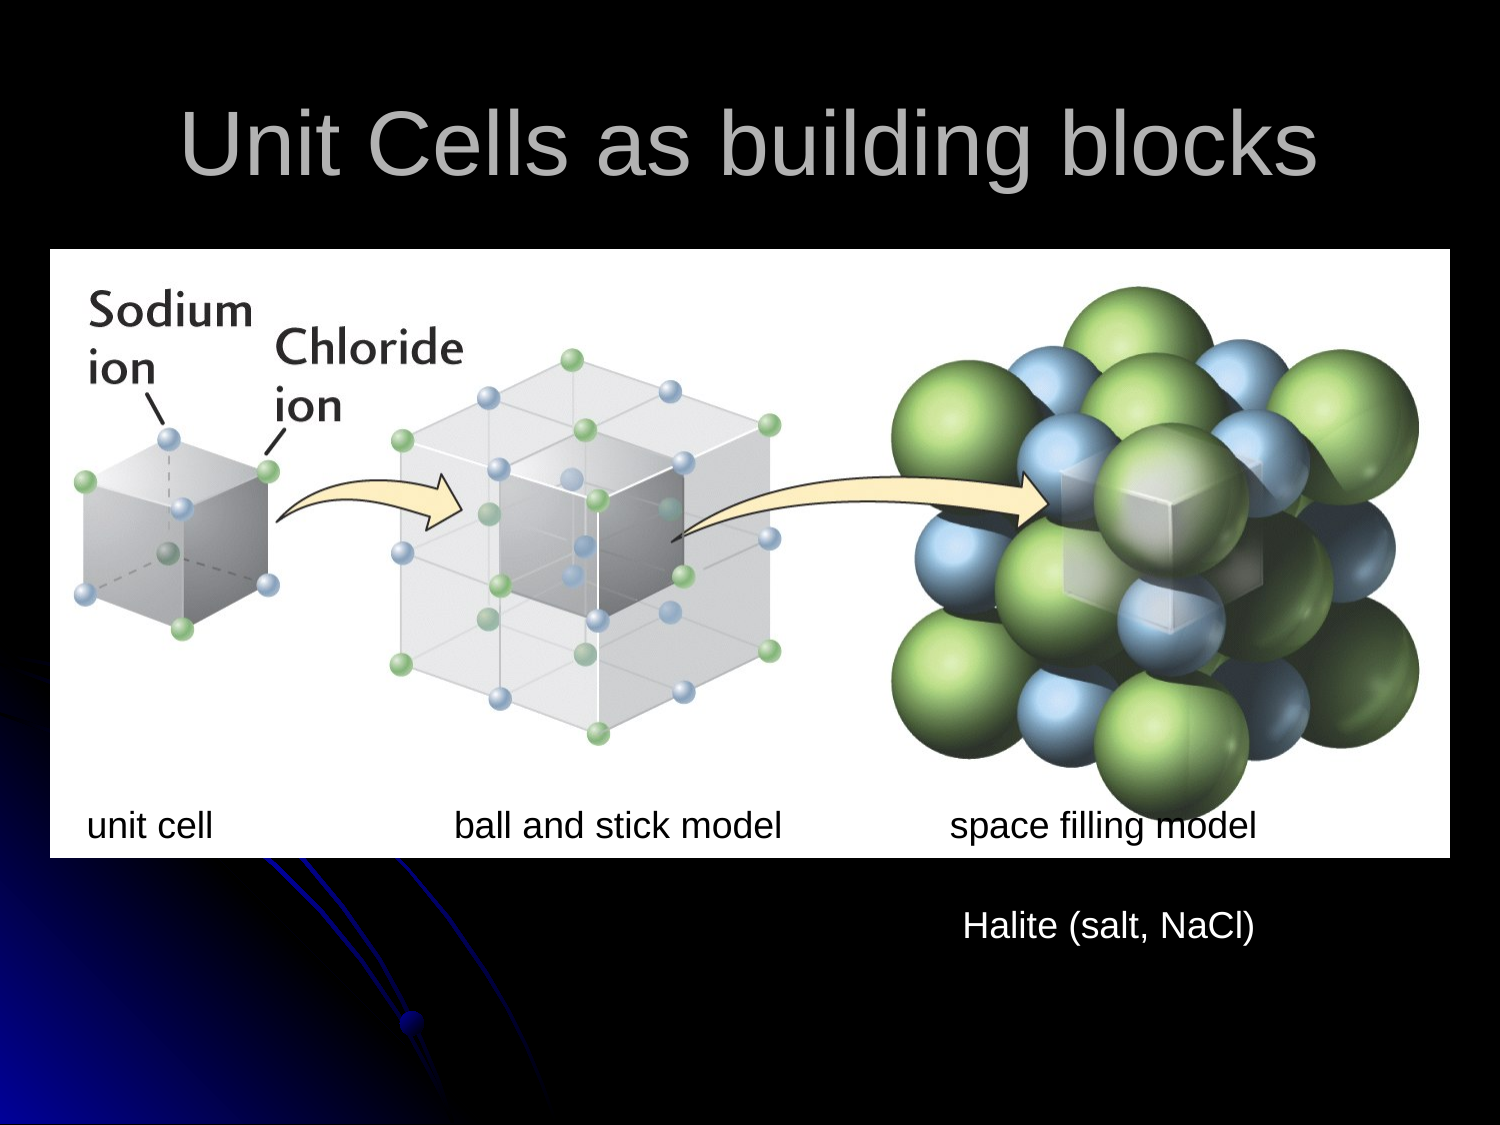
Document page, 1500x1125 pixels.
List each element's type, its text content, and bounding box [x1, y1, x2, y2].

title Unit Cells as building blocks [74, 45, 1426, 233]
picture [49, 249, 1451, 859]
text_box Halite (salt, NaCl) [947, 893, 1271, 954]
